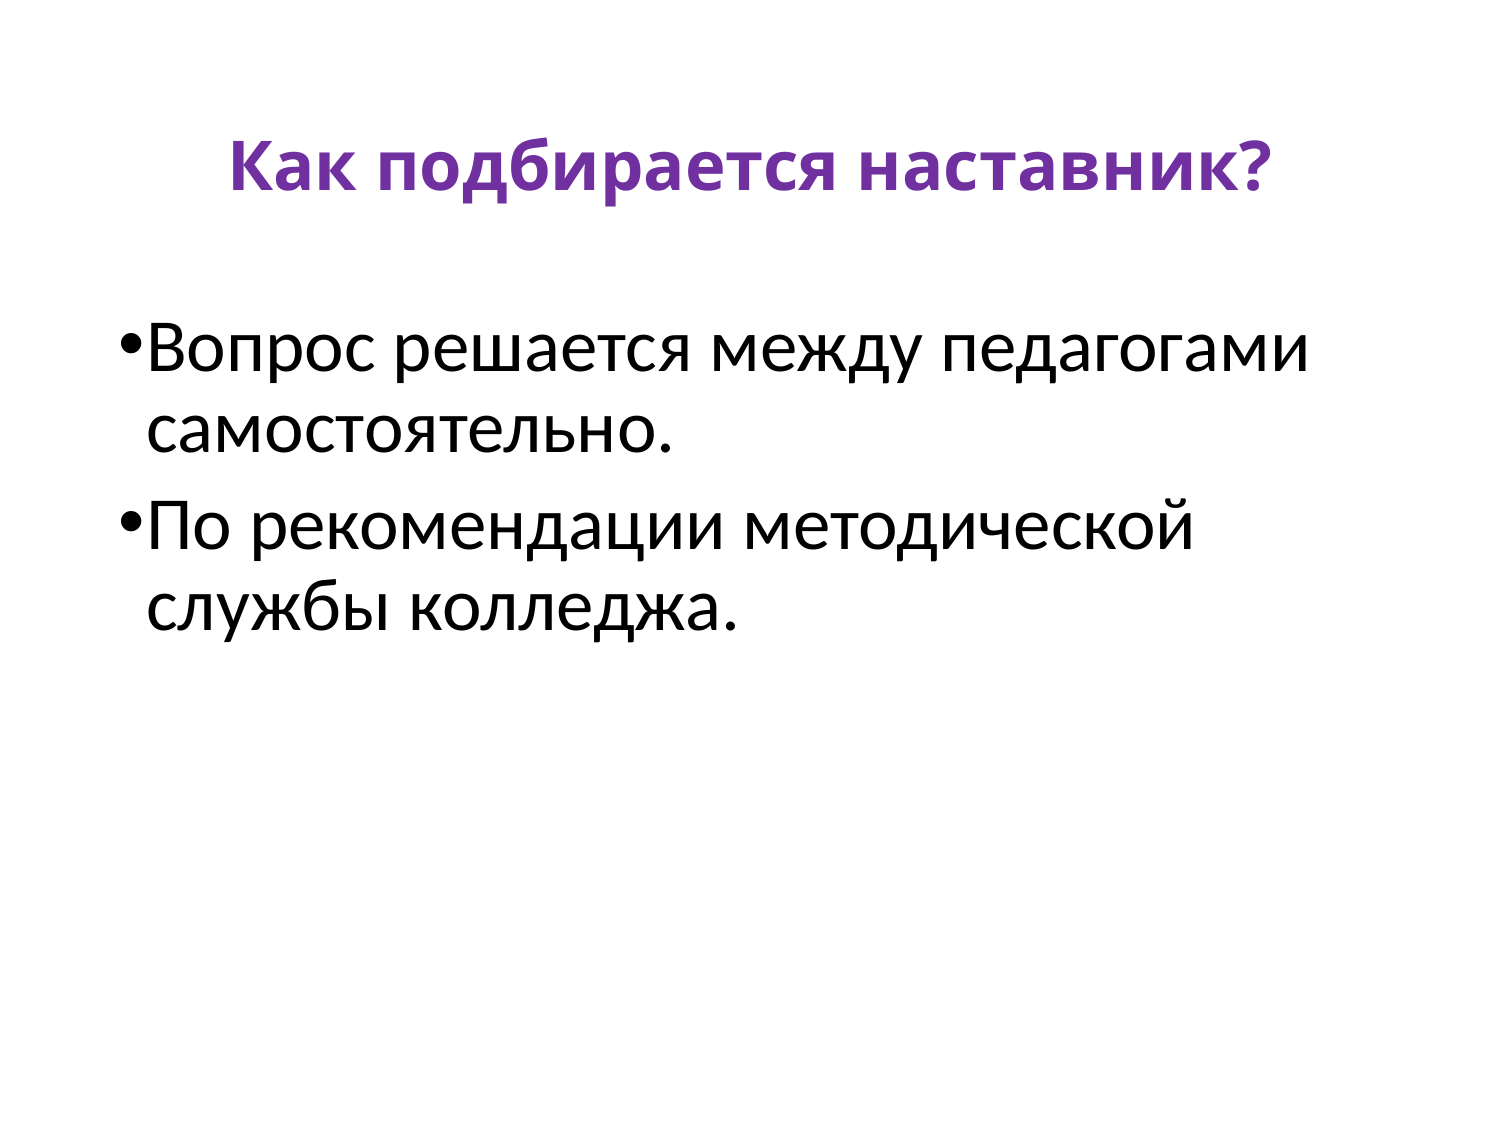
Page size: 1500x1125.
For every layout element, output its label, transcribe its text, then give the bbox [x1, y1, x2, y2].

title Как подбирается наставник? [103, 59, 1397, 278]
list Вопрос решается между педагогами самостоятельно. По рекомендации методической службы колледжа. [103, 299, 1397, 1083]
